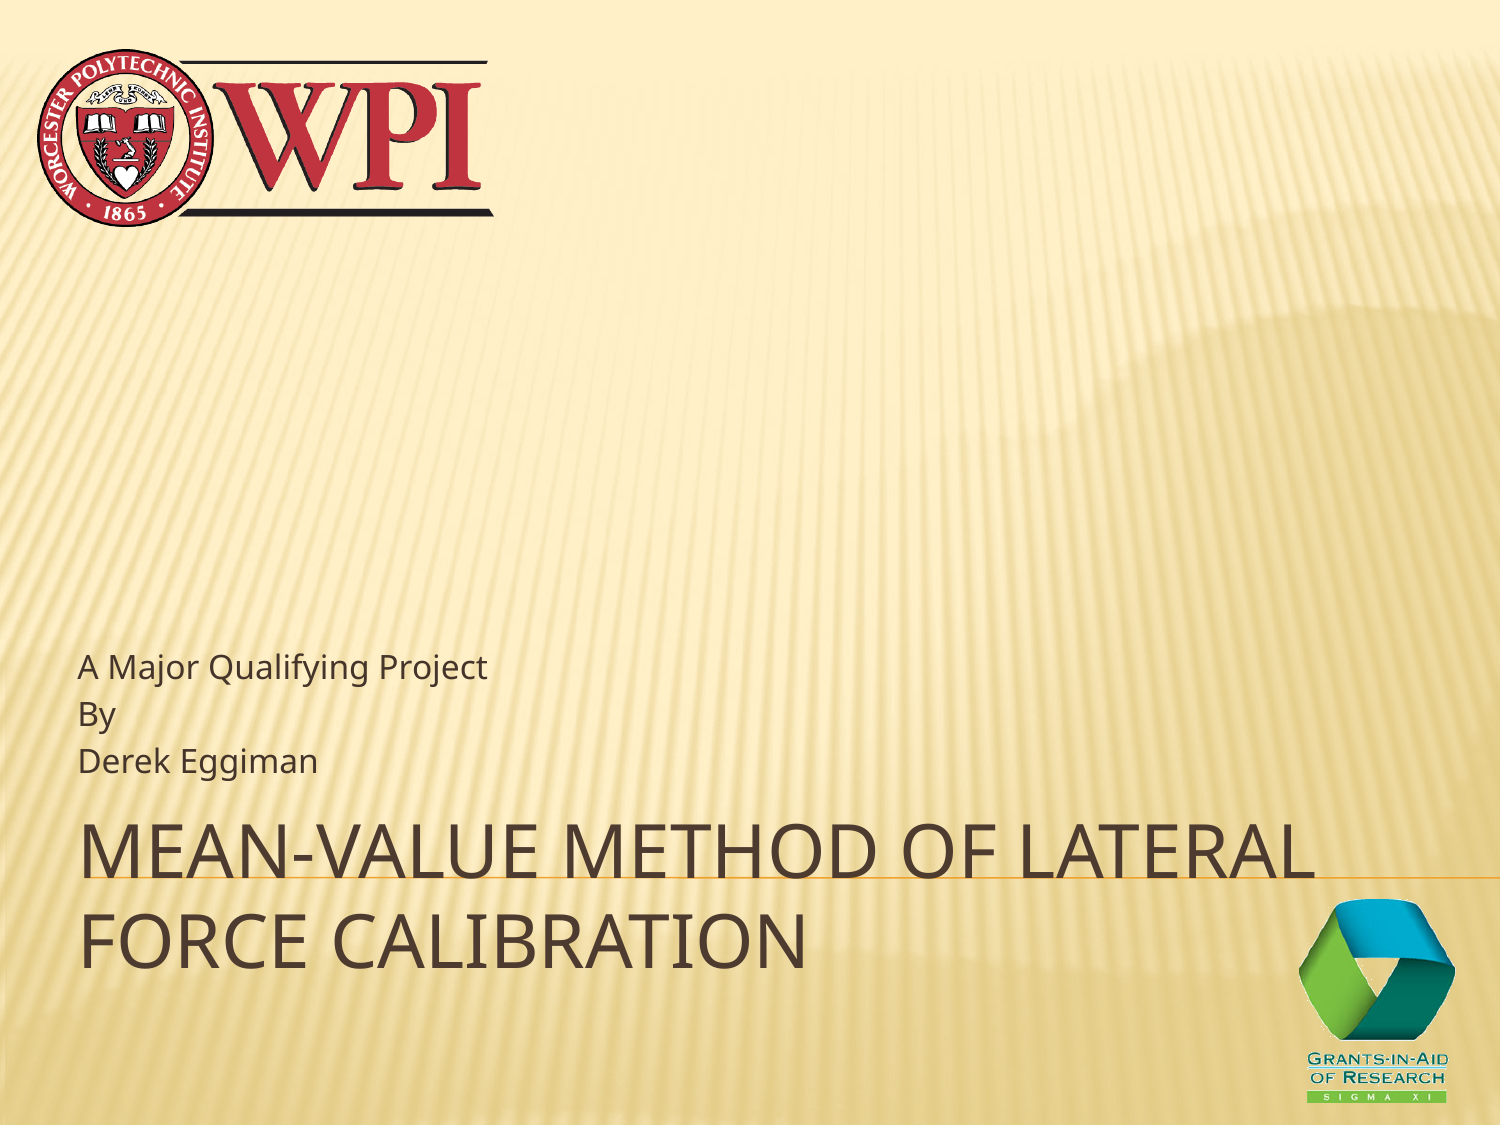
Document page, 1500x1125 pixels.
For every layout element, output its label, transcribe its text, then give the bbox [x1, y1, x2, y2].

title Mean-Value Method of Lateral Force Calibration [62, 796, 1450, 997]
picture [1299, 899, 1456, 1103]
picture [37, 49, 494, 227]
subtitle A Major Qualifying Project By Derek Eggiman [62, 637, 1450, 788]
